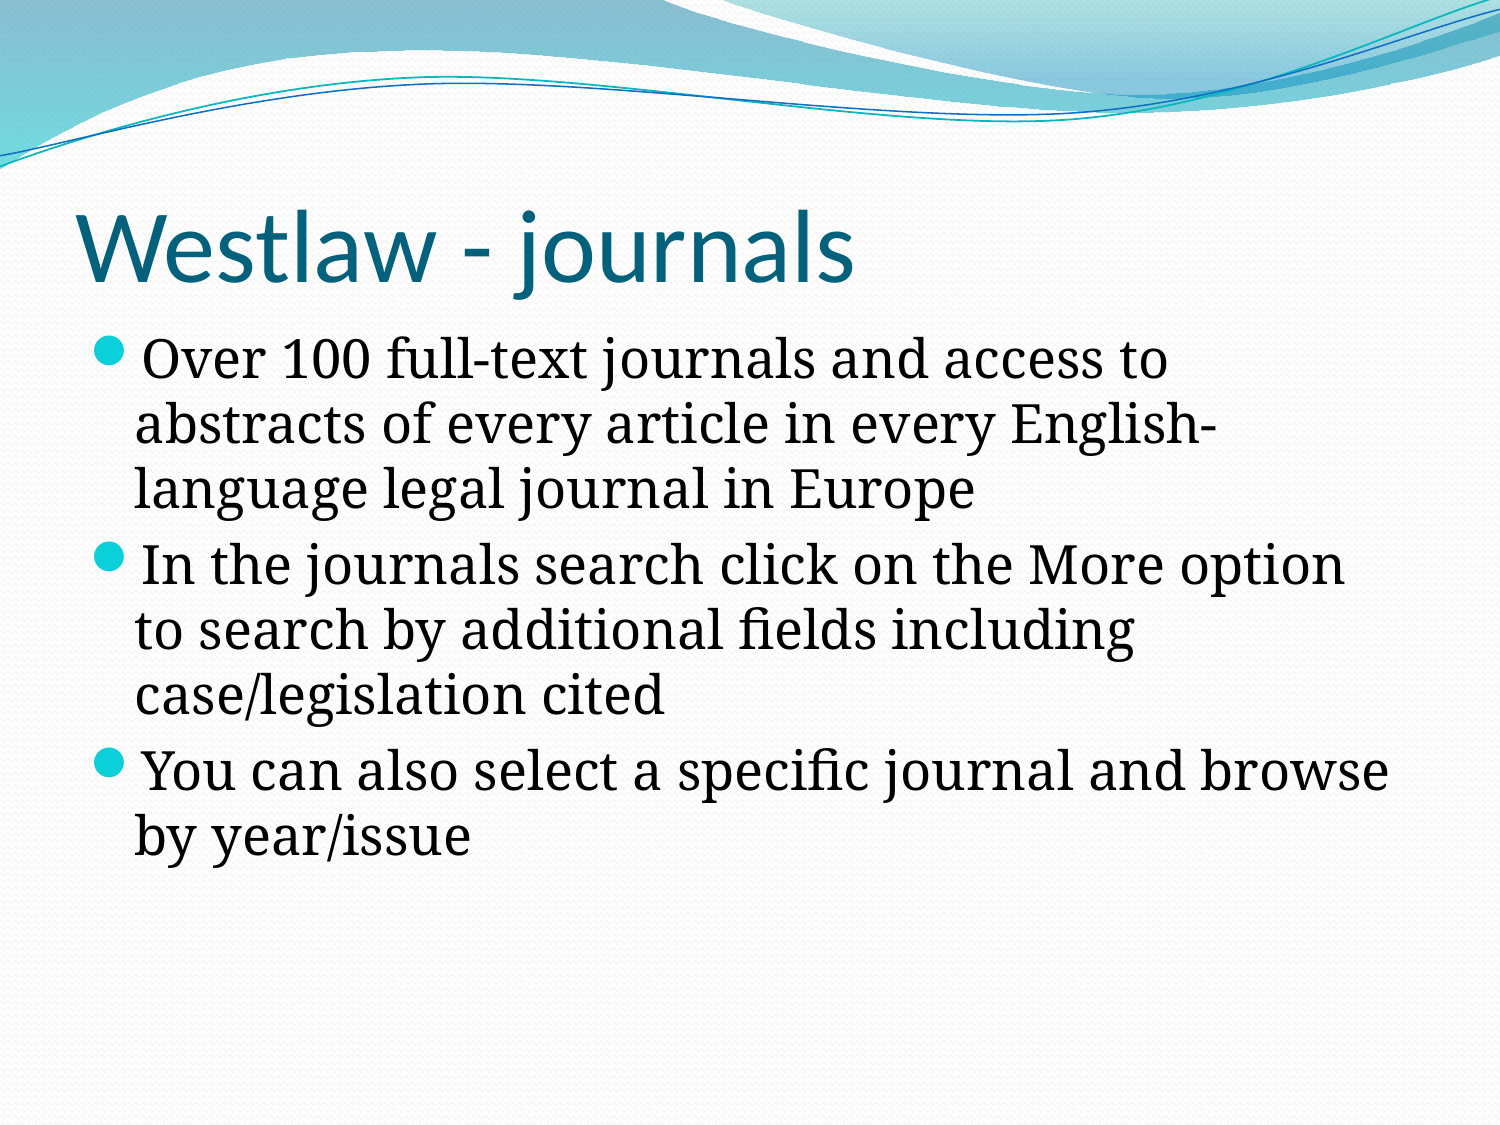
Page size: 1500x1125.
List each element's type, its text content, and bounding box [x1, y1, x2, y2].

title Westlaw - journals [75, 115, 1425, 303]
list Over 100 full-text journals and access to abstracts of every article in every English-language legal journal in Europe In the journals search click on the More option to search by additional fields including case/legislation cited You can also select a specific journal and browse by year/issue [75, 317, 1425, 1038]
